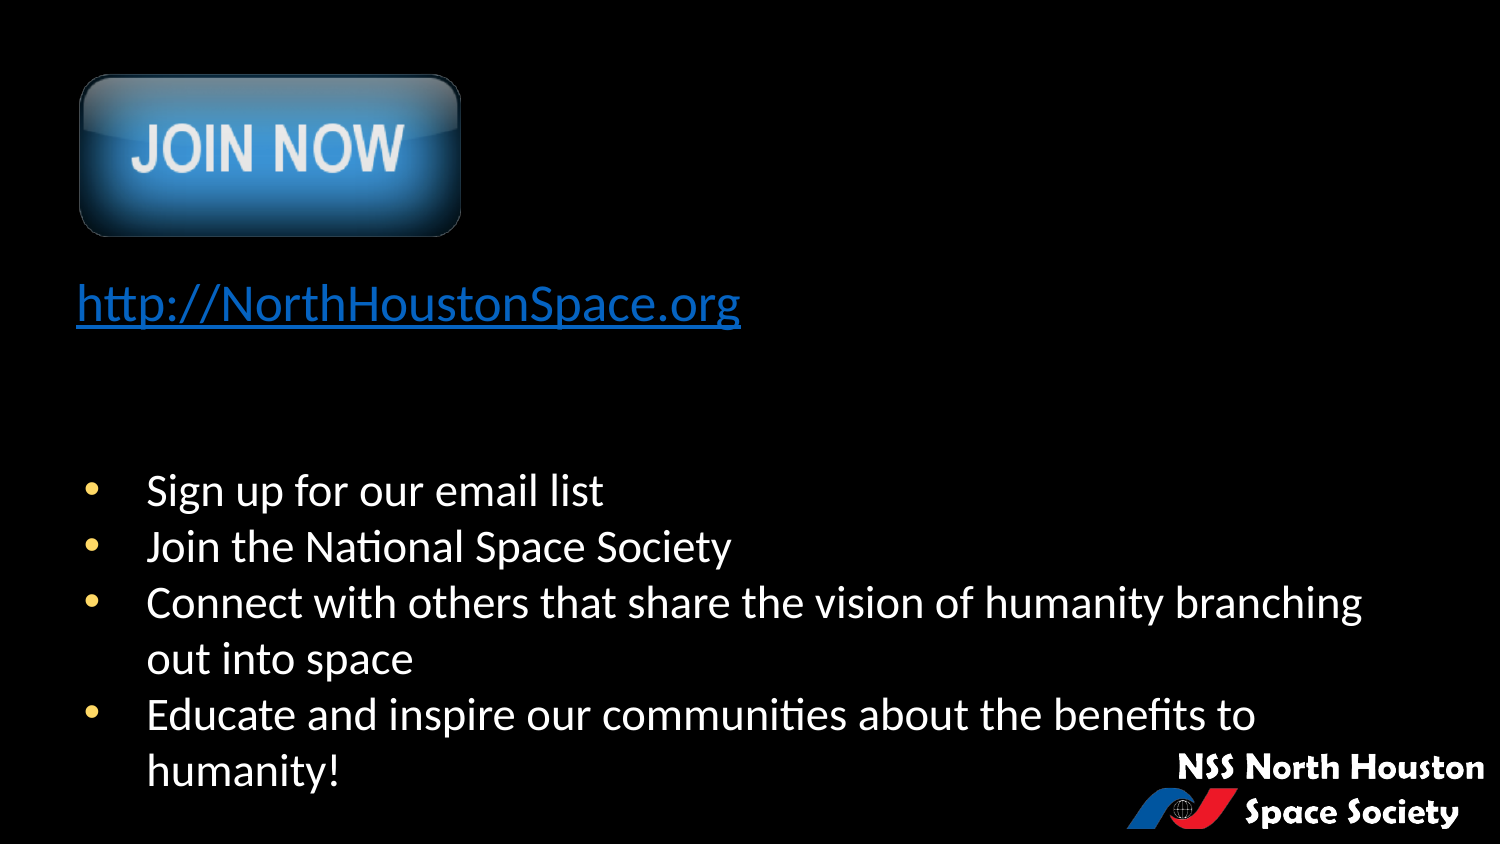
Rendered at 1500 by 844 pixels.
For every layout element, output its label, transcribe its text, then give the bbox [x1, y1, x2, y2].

picture [79, 73, 462, 237]
picture [1126, 751, 1486, 831]
list http://NorthHoustonSpace.org Sign up for our email list Join the National Space Society Connect with others that share the vision of humanity branching out into space Educate and inspire our communities about the benefits to humanity! [60, 132, 1397, 810]
